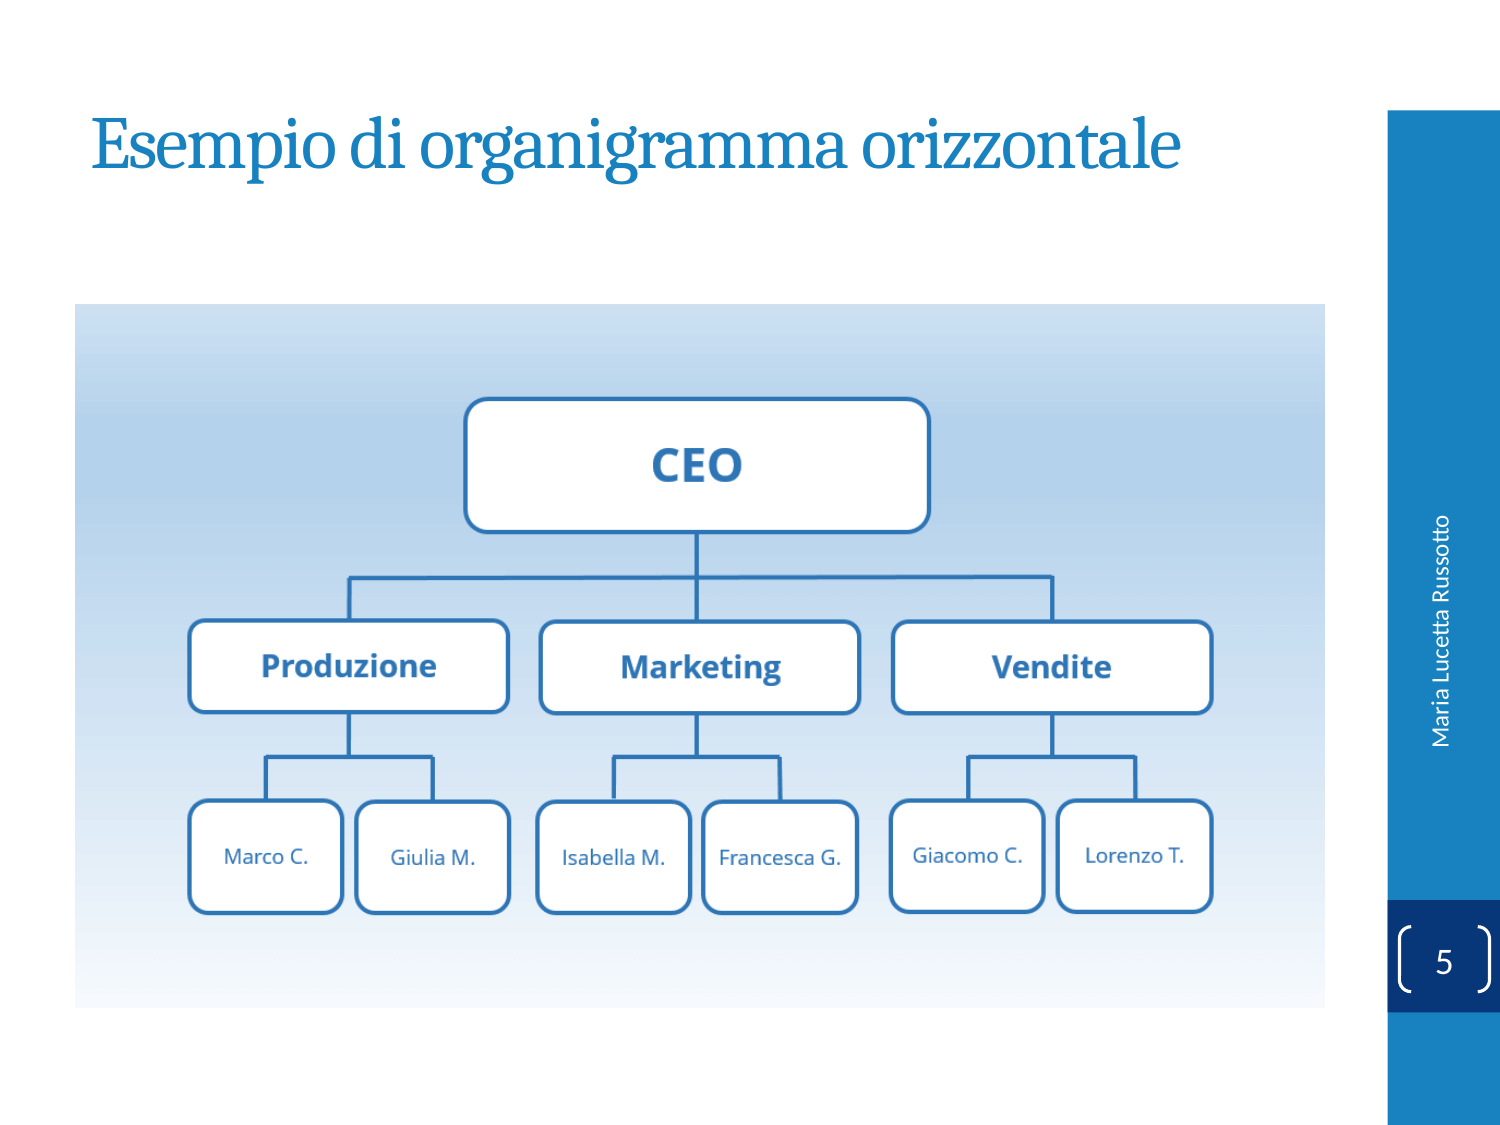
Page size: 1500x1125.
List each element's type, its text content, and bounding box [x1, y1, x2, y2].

title Esempio di organigramma orizzontale [75, 45, 1325, 233]
footer Maria Lucetta Russotto [1408, 500, 1469, 889]
slide_number 5 [1397, 925, 1492, 994]
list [74, 303, 1326, 1009]
